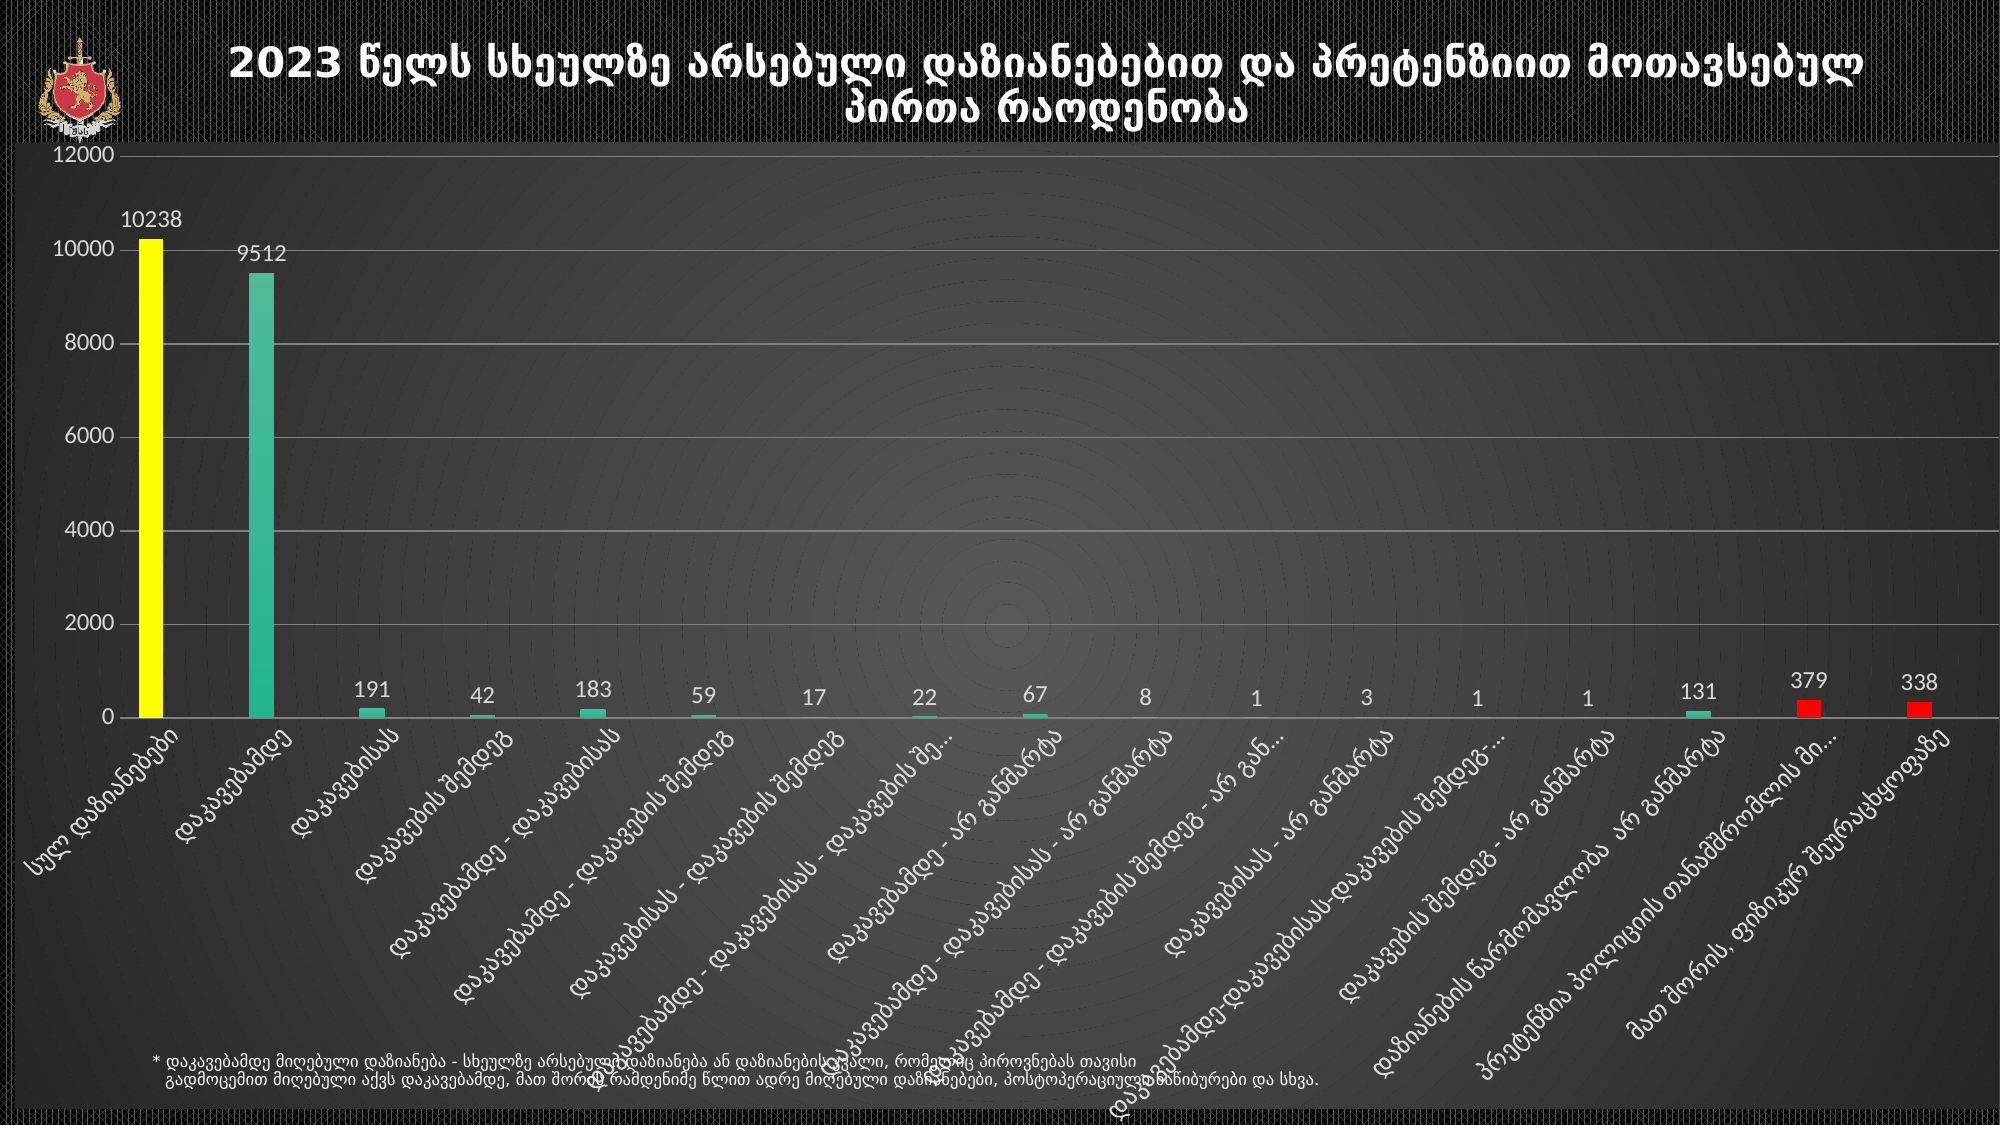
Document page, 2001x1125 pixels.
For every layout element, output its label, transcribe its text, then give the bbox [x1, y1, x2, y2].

chart [14, 142, 2000, 1125]
title 2023 წელს სხეულზე არსებული დაზიანებებით და პრეტენზიით მოთავსებულ პირთა რაოდენობა [137, 11, 1956, 142]
picture [0, 16, 157, 162]
